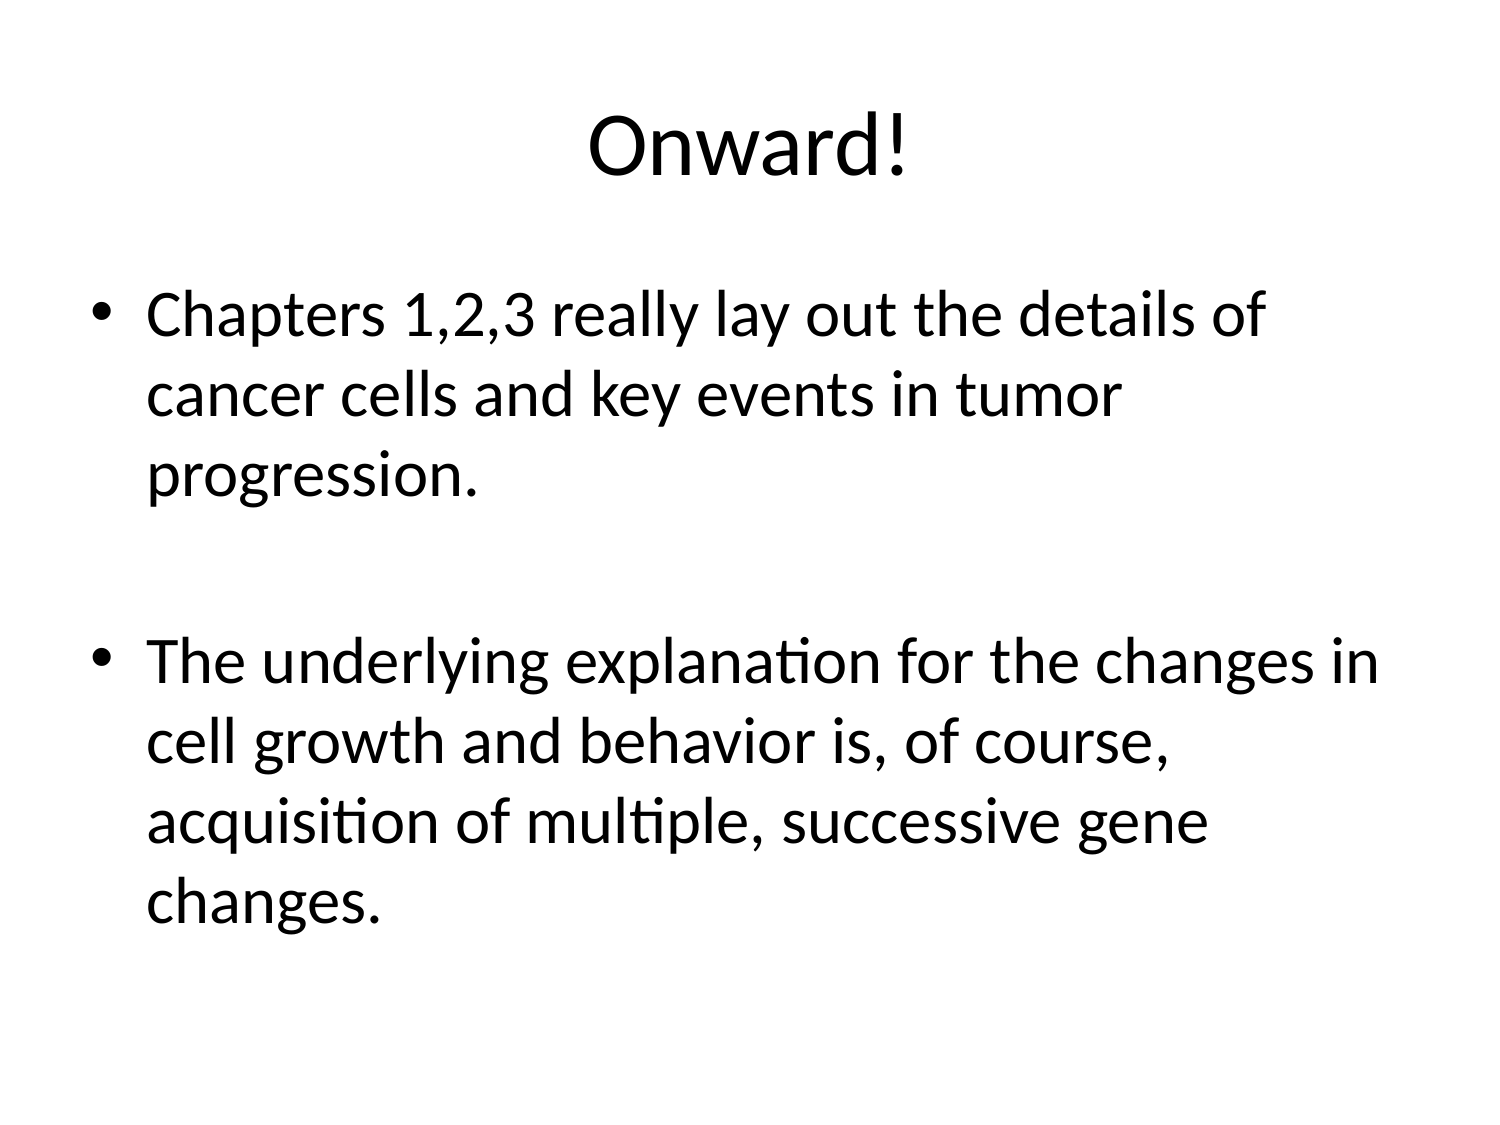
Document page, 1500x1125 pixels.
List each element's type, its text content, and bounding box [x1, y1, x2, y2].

list Chapters 1,2,3 really lay out the details of cancer cells and key events in tumor progression. The underlying explanation for the changes in cell growth and behavior is, of course, acquisition of multiple, successive gene changes. [75, 262, 1425, 1005]
title Onward! [75, 45, 1425, 233]
